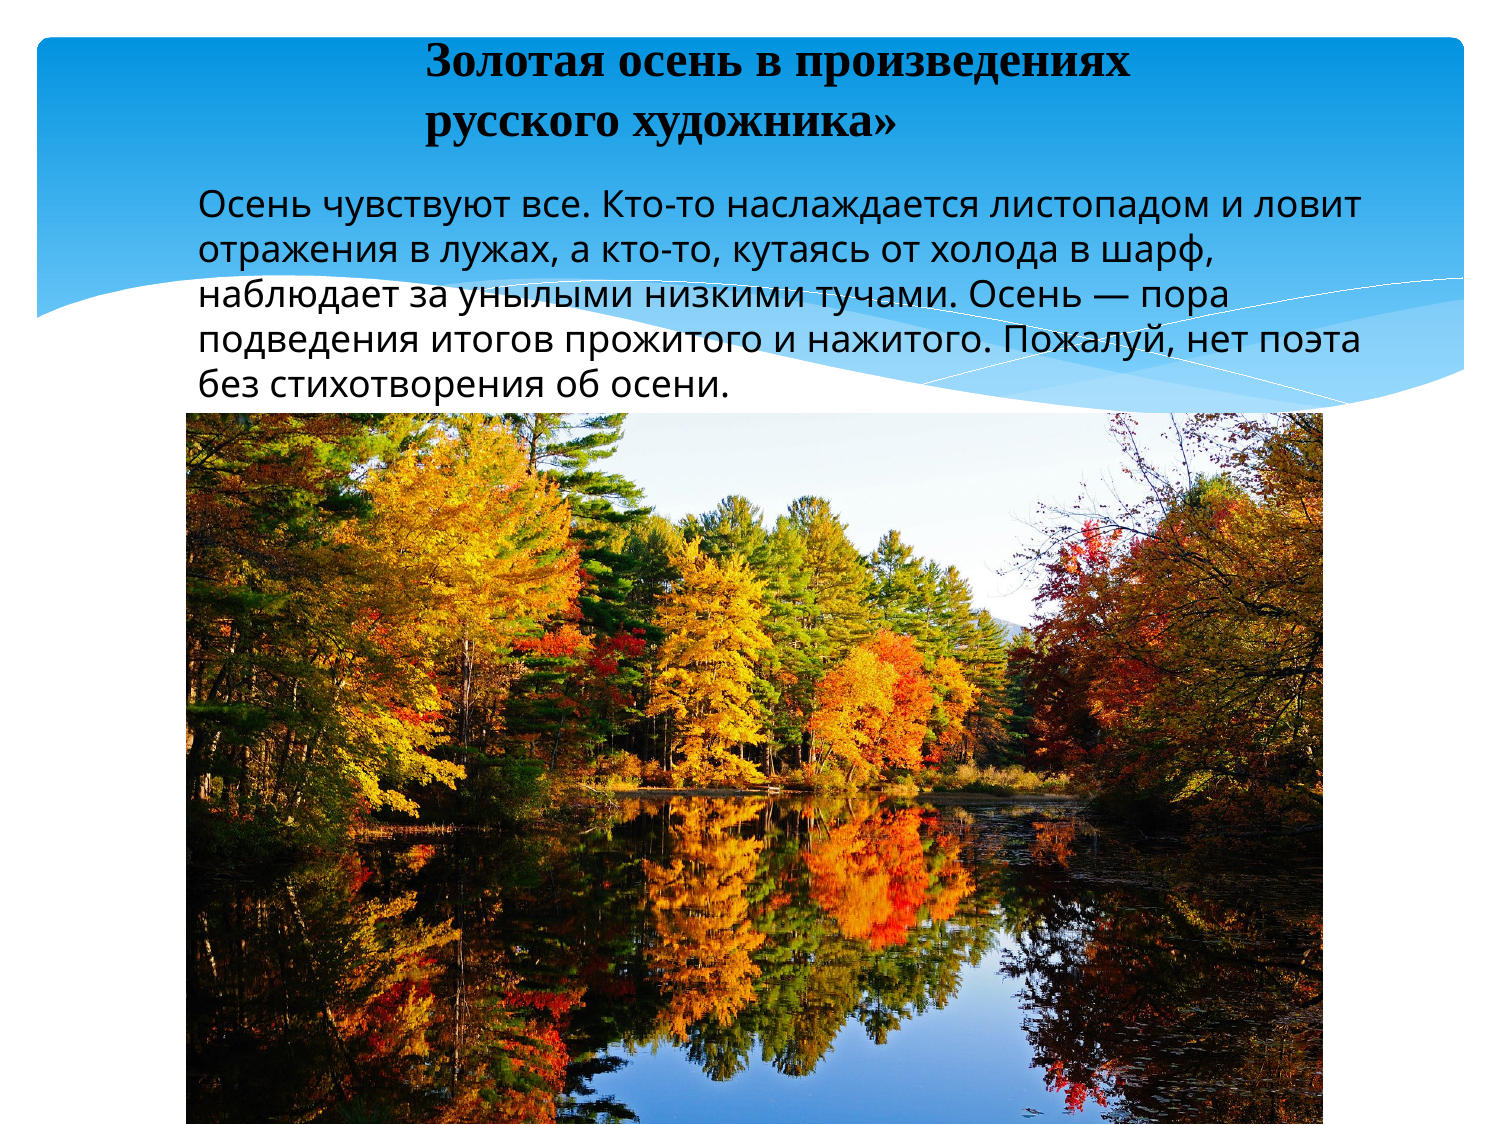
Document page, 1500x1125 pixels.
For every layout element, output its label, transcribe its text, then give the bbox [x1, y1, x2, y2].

text_box Осень чувствуют все. Кто-то наслаждается листопадом и ловит отражения в лужах, а кто-то, кутаясь от холода в шарф, наблюдает за унылыми низкими тучами. Осень — пора подведения итогов прожитого и нажитого. Пожалуй, нет поэта без стихотворения об осени. [182, 172, 1388, 413]
text_box Золотая осень в произведениях русского художника» [410, 19, 1161, 214]
picture [185, 413, 1323, 1125]
